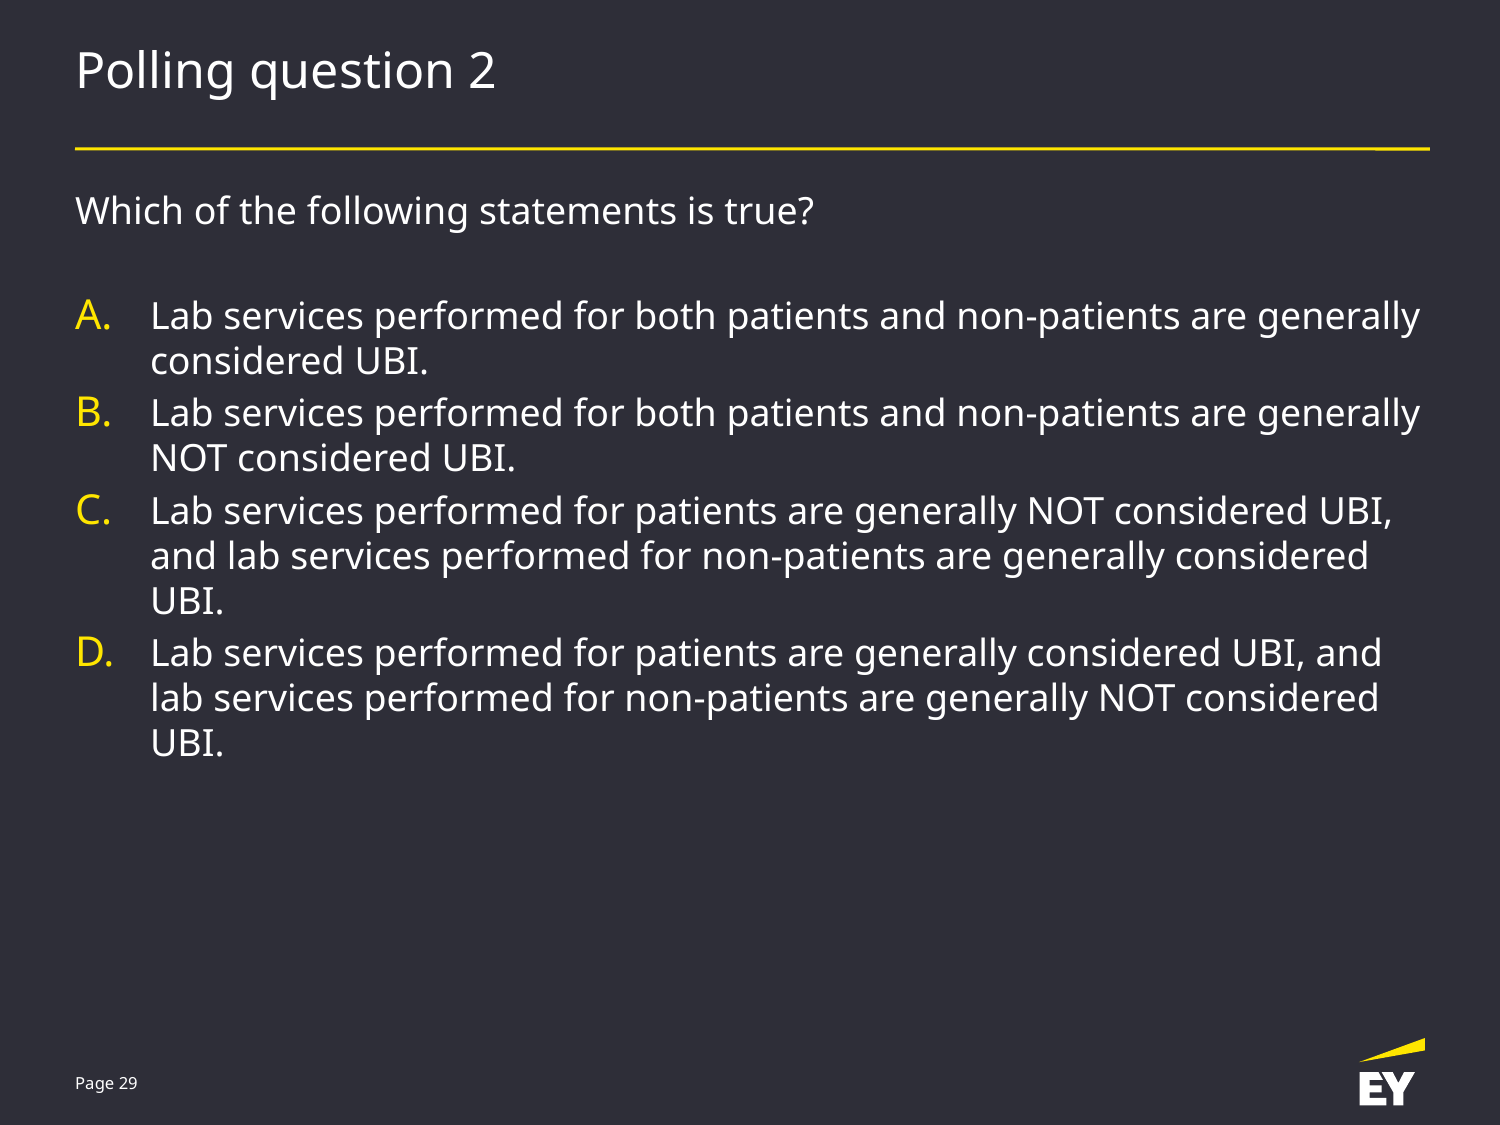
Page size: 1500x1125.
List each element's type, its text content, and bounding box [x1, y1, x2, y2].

title Polling question 2 [75, 48, 1425, 146]
list Which of the following statements is true? Lab services performed for both patients and non-patients are generally considered UBI. Lab services performed for both patients and non-patients are generally NOT considered UBI. Lab services performed for patients are generally NOT considered UBI, and lab services performed for non-patients are generally considered UBI. Lab services performed for patients are generally considered UBI, and lab services performed for non-patients are generally NOT considered UBI. [75, 186, 1425, 999]
